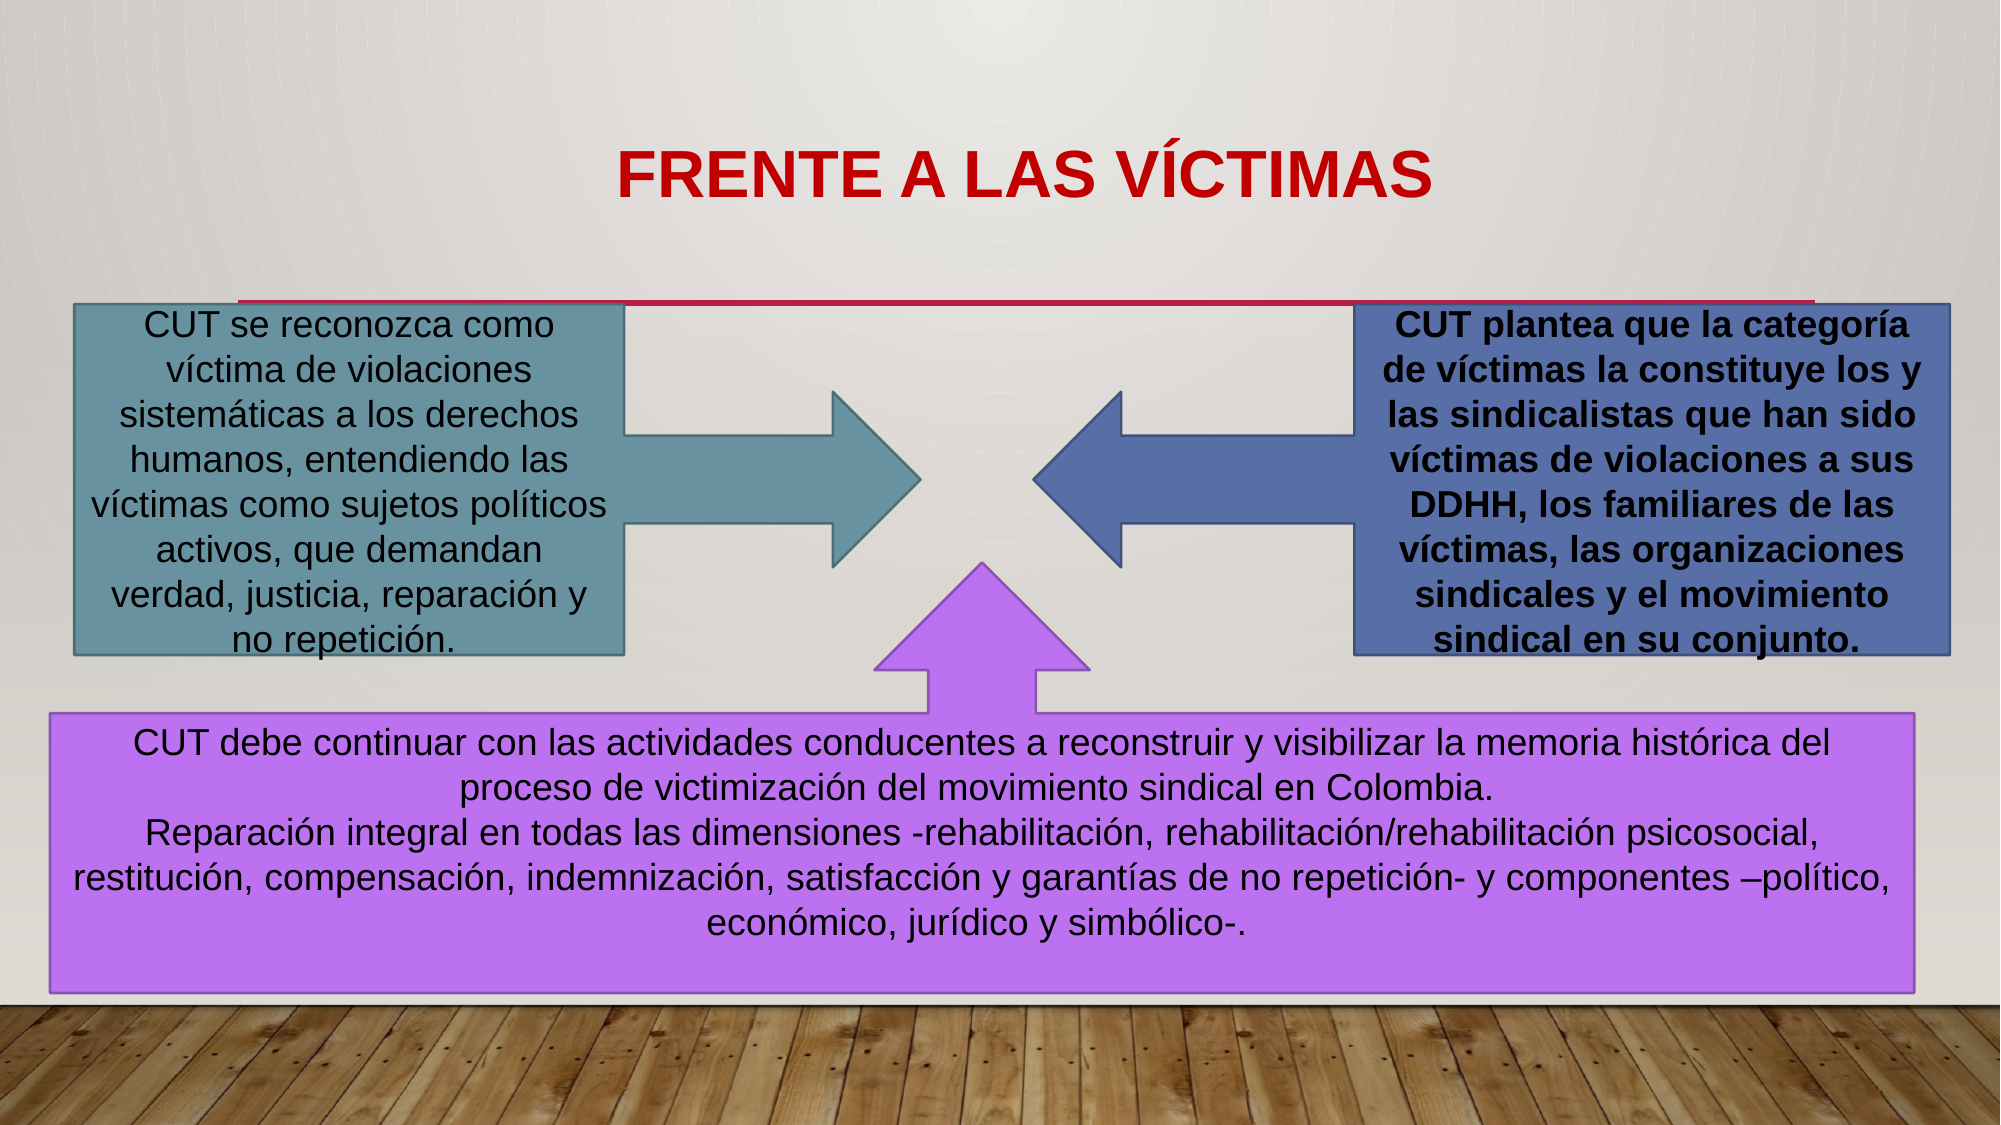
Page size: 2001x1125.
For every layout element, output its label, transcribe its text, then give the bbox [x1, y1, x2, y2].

title Frente a las víctimas [238, 131, 1814, 305]
text_box CUT debe continuar con las actividades conducentes a reconstruir y visibilizar la memoria histórica del proceso de victimización del movimiento sindical en Colombia. Reparación integral en todas las dimensiones -rehabilitación, rehabilitación/rehabilitación psicosocial, restitución, compensación, indemnización, satisfacción y garantías de no repetición- y componentes –político, económico, jurídico y simbólico-. [48, 561, 1916, 995]
picture [0, 1005, 2000, 1125]
text_box CUT se reconozca como víctima de violaciones sistemáticas a los derechos humanos, entendiendo las víctimas como sujetos políticos activos, que demandan verdad, justicia, reparación y no repetición. [72, 302, 922, 657]
text_box CUT plantea que la categoría de víctimas la constituye los y las sindicalistas que han sido víctimas de violaciones a sus DDHH, los familiares de las víctimas, las organizaciones sindicales y el movimiento sindical en su conjunto. [1032, 302, 1952, 657]
